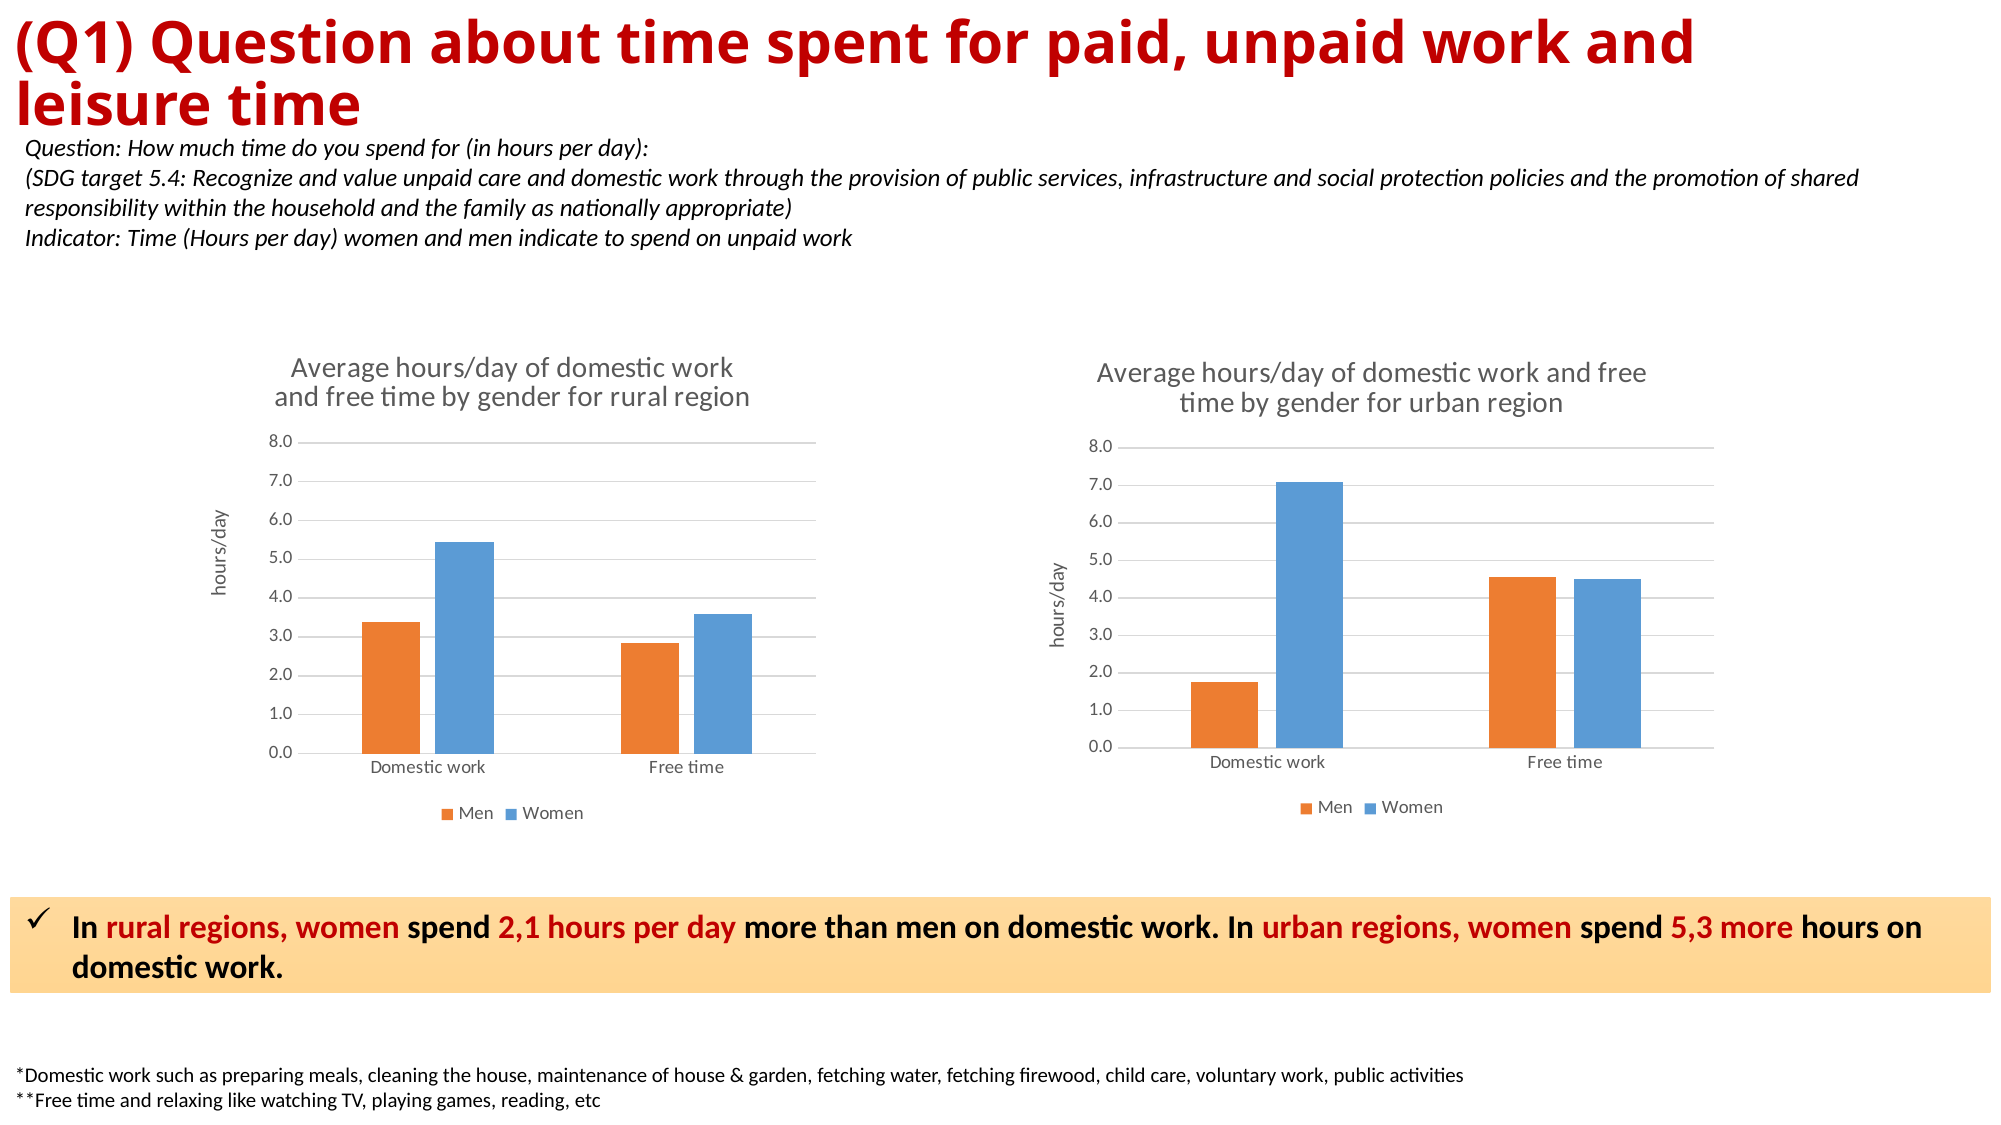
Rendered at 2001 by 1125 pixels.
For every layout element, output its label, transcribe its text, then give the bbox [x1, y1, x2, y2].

title (Q1) Question about time spent for paid, unpaid work and leisure time [0, 0, 1825, 152]
chart [1015, 334, 1729, 825]
text_box Question: How much time do you spend for (in hours per day): (SDG target 5.4: Recognize and value unpaid care and domestic work through the provision of public services, infrastructure and social protection policies and the promotion of shared responsibility within the household and the family as nationally appropriate) Indicator: Time (Hours per day) women and men indicate to spend on unpaid work [10, 124, 1905, 259]
text_box In rural regions, women spend 2,1 hours per day more than men on domestic work. In urban regions, women spend 5,3 more hours on domestic work. [10, 897, 1991, 993]
chart [196, 328, 829, 830]
text_box *Domestic work such as preparing meals, cleaning the house, maintenance of house & garden, fetching water, fetching firewood, child care, voluntary work, public activities **Free time and relaxing like watching TV, playing games, reading, etc [0, 1054, 1874, 1119]
